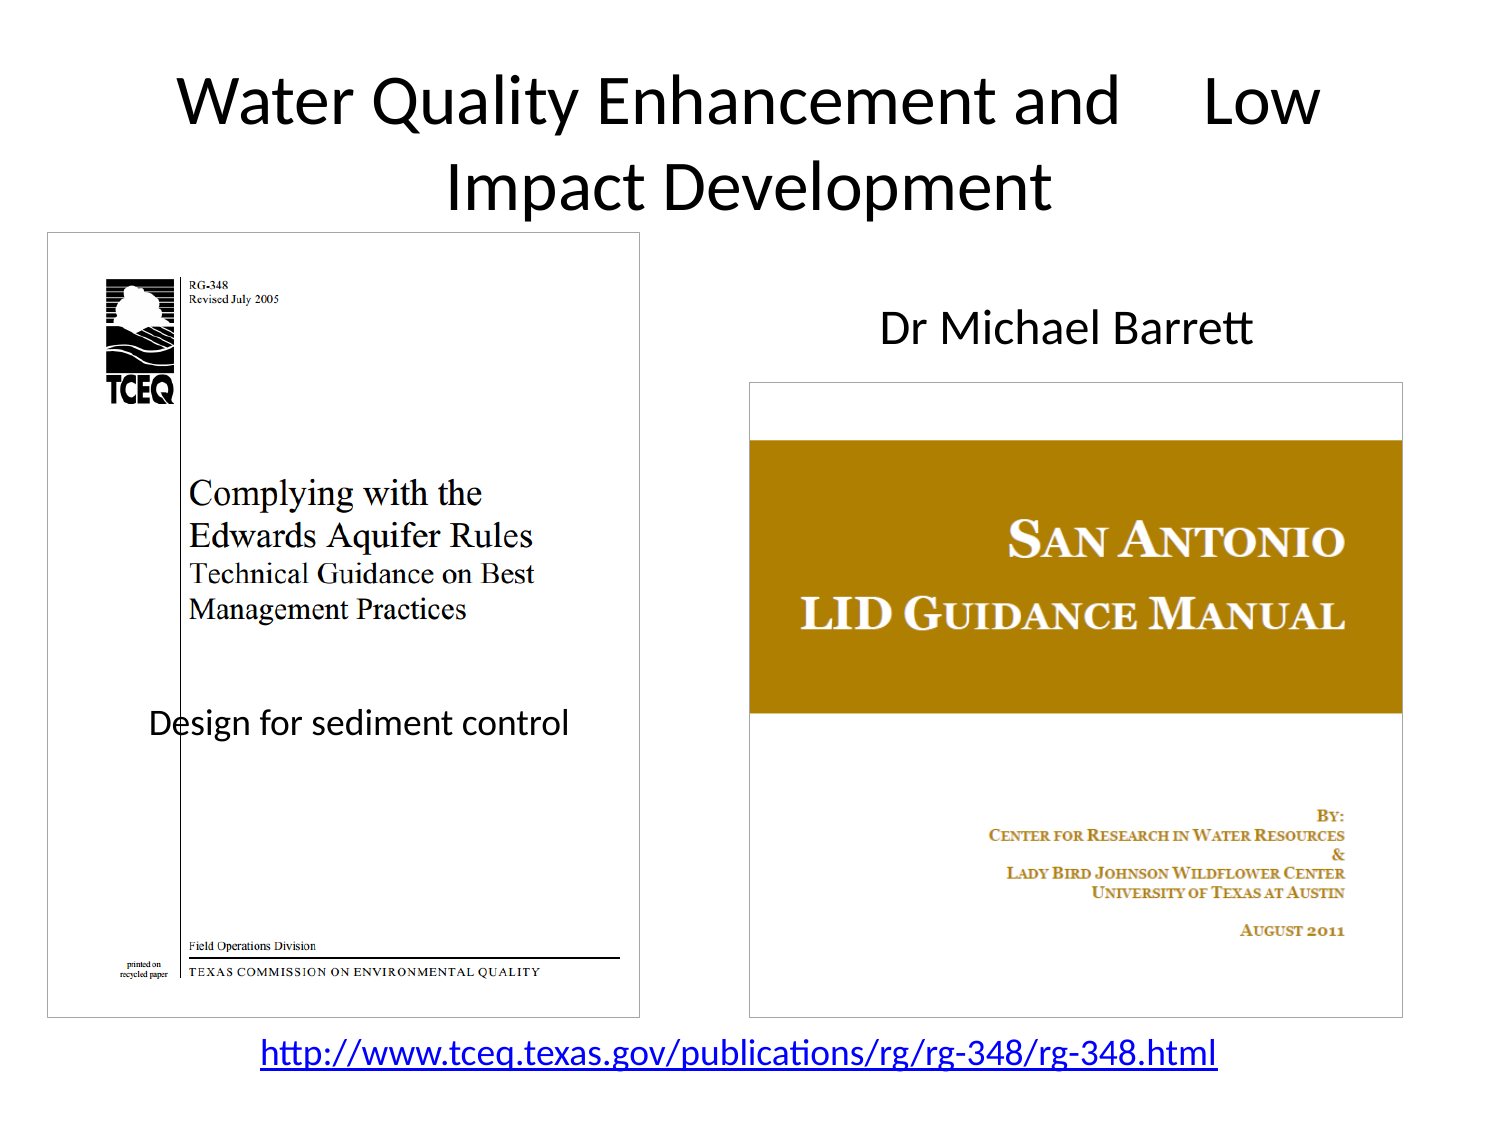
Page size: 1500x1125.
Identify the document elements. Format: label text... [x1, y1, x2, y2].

picture [749, 382, 1403, 1018]
text_box http://www.tceq.texas.gov/publications/rg/rg-348/rg-348.html [245, 1017, 1353, 1081]
text_box Dr Michael Barrett [864, 287, 1270, 363]
picture [47, 232, 639, 1018]
title Water Quality Enhancement and Low Impact Development [75, 45, 1425, 233]
